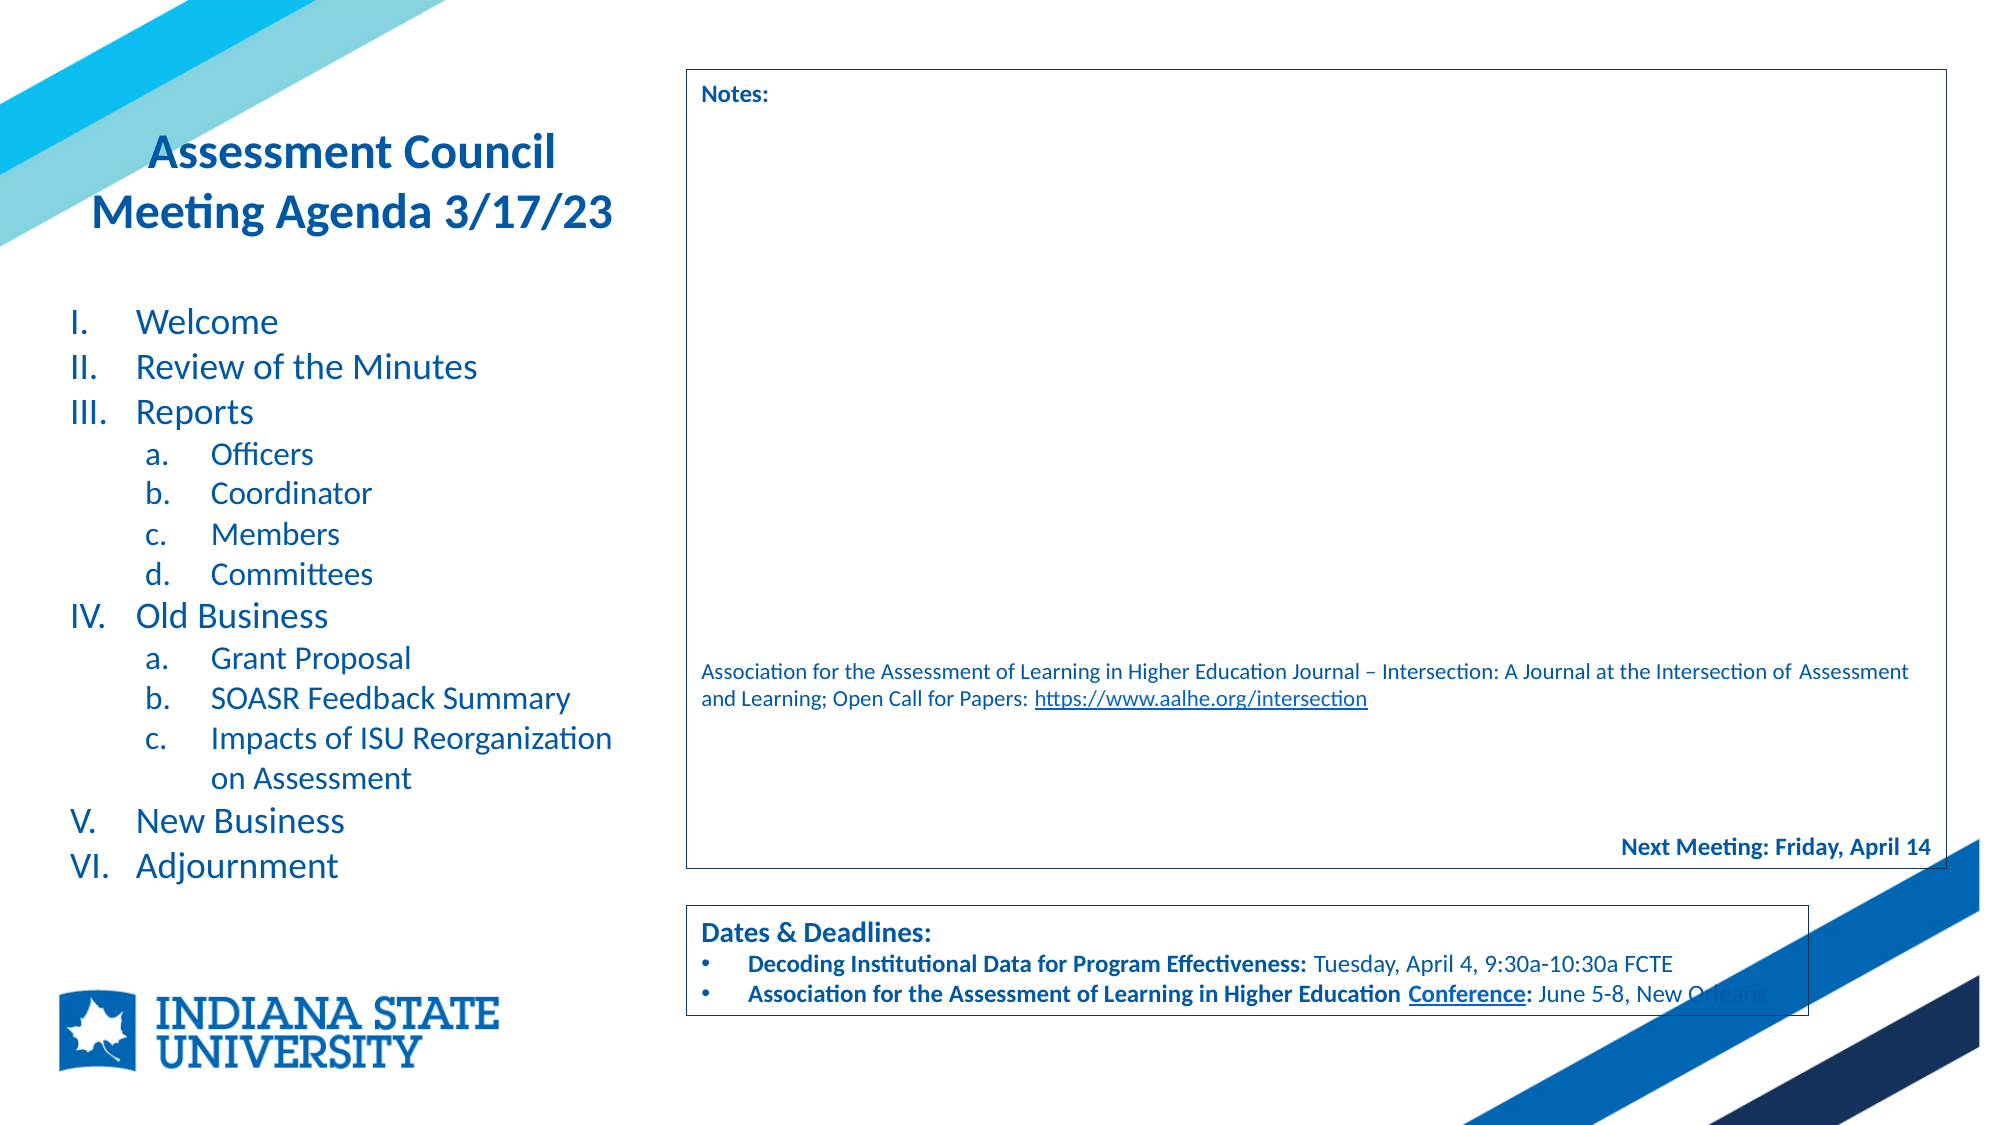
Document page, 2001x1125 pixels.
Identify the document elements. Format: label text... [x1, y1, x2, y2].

picture [0, 0, 2001, 1125]
text_box Assessment Council Meeting Agenda 3/17/23 [0, 111, 686, 247]
text_box Welcome Review of the Minutes Reports Officers Coordinator Members Committees Old Business Grant Proposal SOASR Feedback Summary Impacts of ISU Reorganization on Assessment New Business Adjournment [55, 289, 650, 894]
picture [0, 0, 186, 104]
text_box Notes: Association for the Assessment of Learning in Higher Education Journal – Intersection: A Journal at the Intersection of Assessment and Learning; Open Call for Papers: https://www.aalhe.org/intersection Next Meeting: Friday, April 14 [686, 69, 1947, 869]
text_box Dates & Deadlines: Decoding Institutional Data for Program Effectiveness: Tuesday, April 4, 9:30a-10:30a FCTE Association for the Assessment of Learning in Higher Education Conference: June 5-8, New Orleans [686, 905, 1809, 1016]
